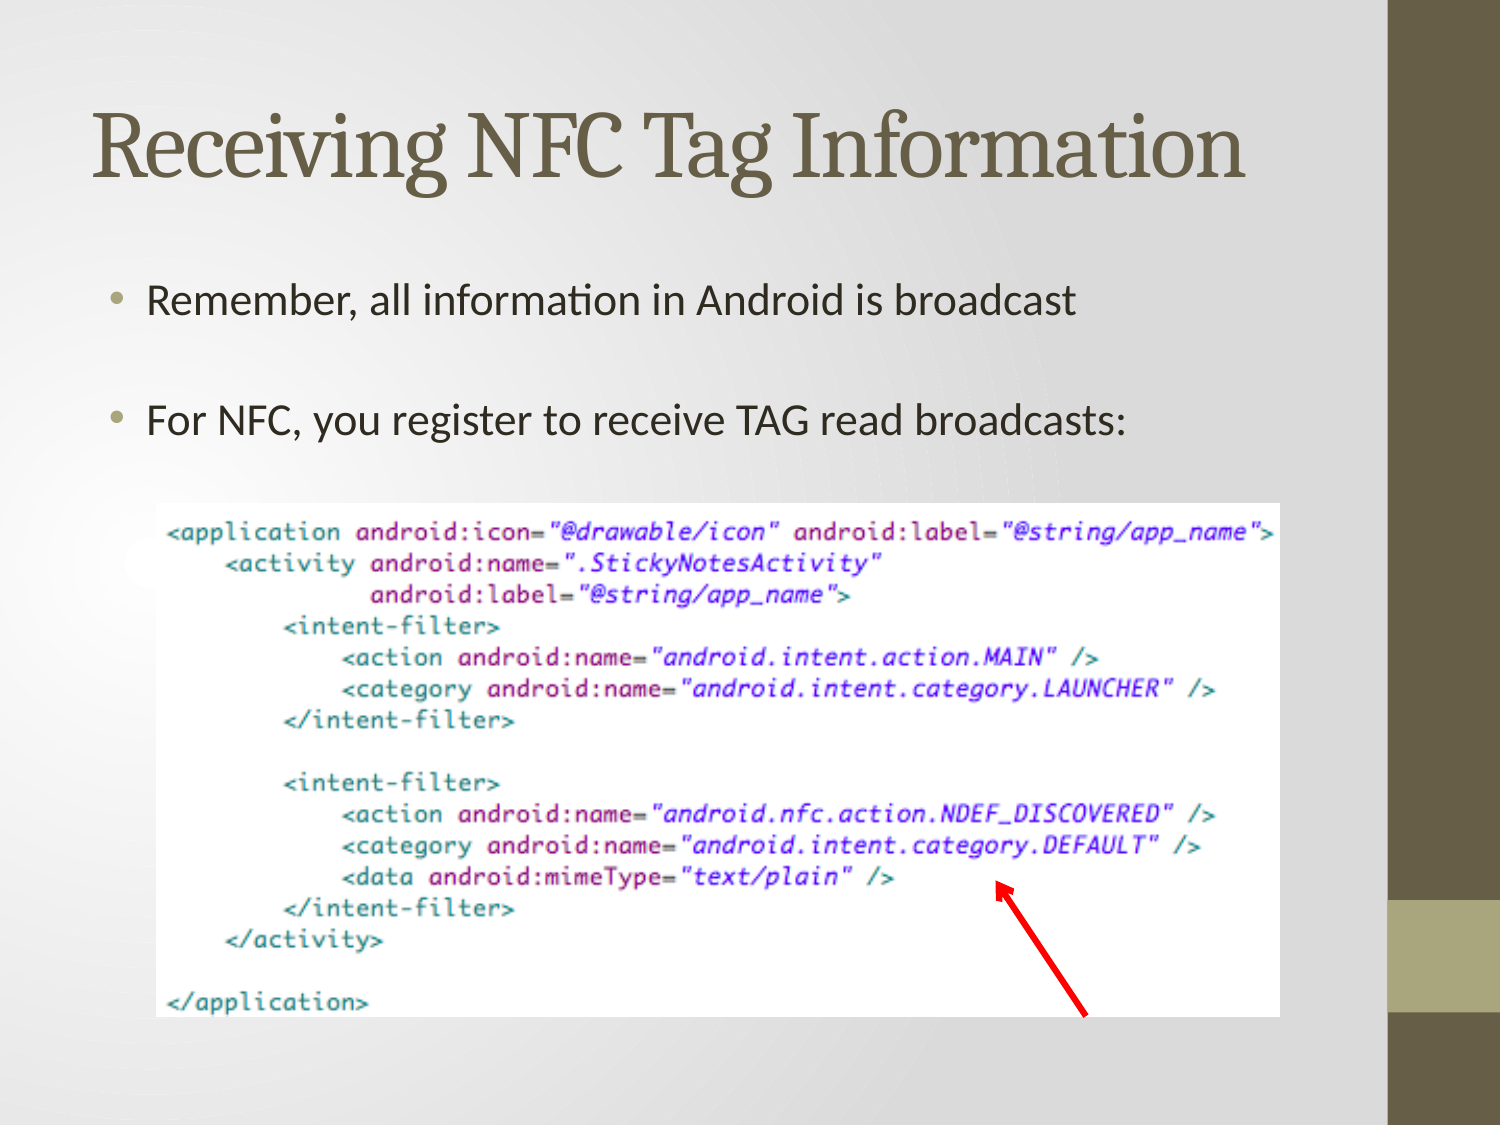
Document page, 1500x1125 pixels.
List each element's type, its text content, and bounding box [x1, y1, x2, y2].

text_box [994, 879, 1087, 1017]
list Remember, all information in Android is broadcast For NFC, you register to receive TAG read broadcasts: [75, 262, 1325, 1050]
picture [155, 503, 1280, 1017]
title Receiving NFC Tag Information [75, 45, 1325, 233]
